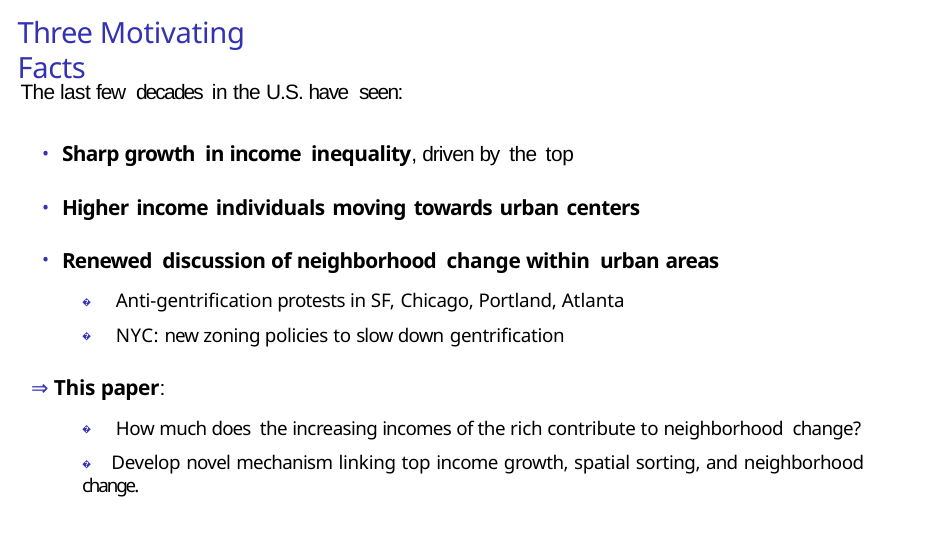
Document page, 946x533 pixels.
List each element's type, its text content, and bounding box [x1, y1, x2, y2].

title Three Motivating Facts [15, 11, 307, 104]
text_box The last few decades in the U.S. have seen: Sharp growth in income inequality, driven by the top Higher income individuals moving towards urban centers Renewed discussion of neighborhood change within urban areas � Anti-gentrification protests in SF, Chicago, Portland, Atlanta � NYC: new zoning policies to slow down gentrification ⇒ This paper: � How much does the increasing incomes of the rich contribute to neighborhood change? � Develop novel mechanism linking top income growth, spatial sorting, and neighborhood change. [18, 76, 876, 496]
